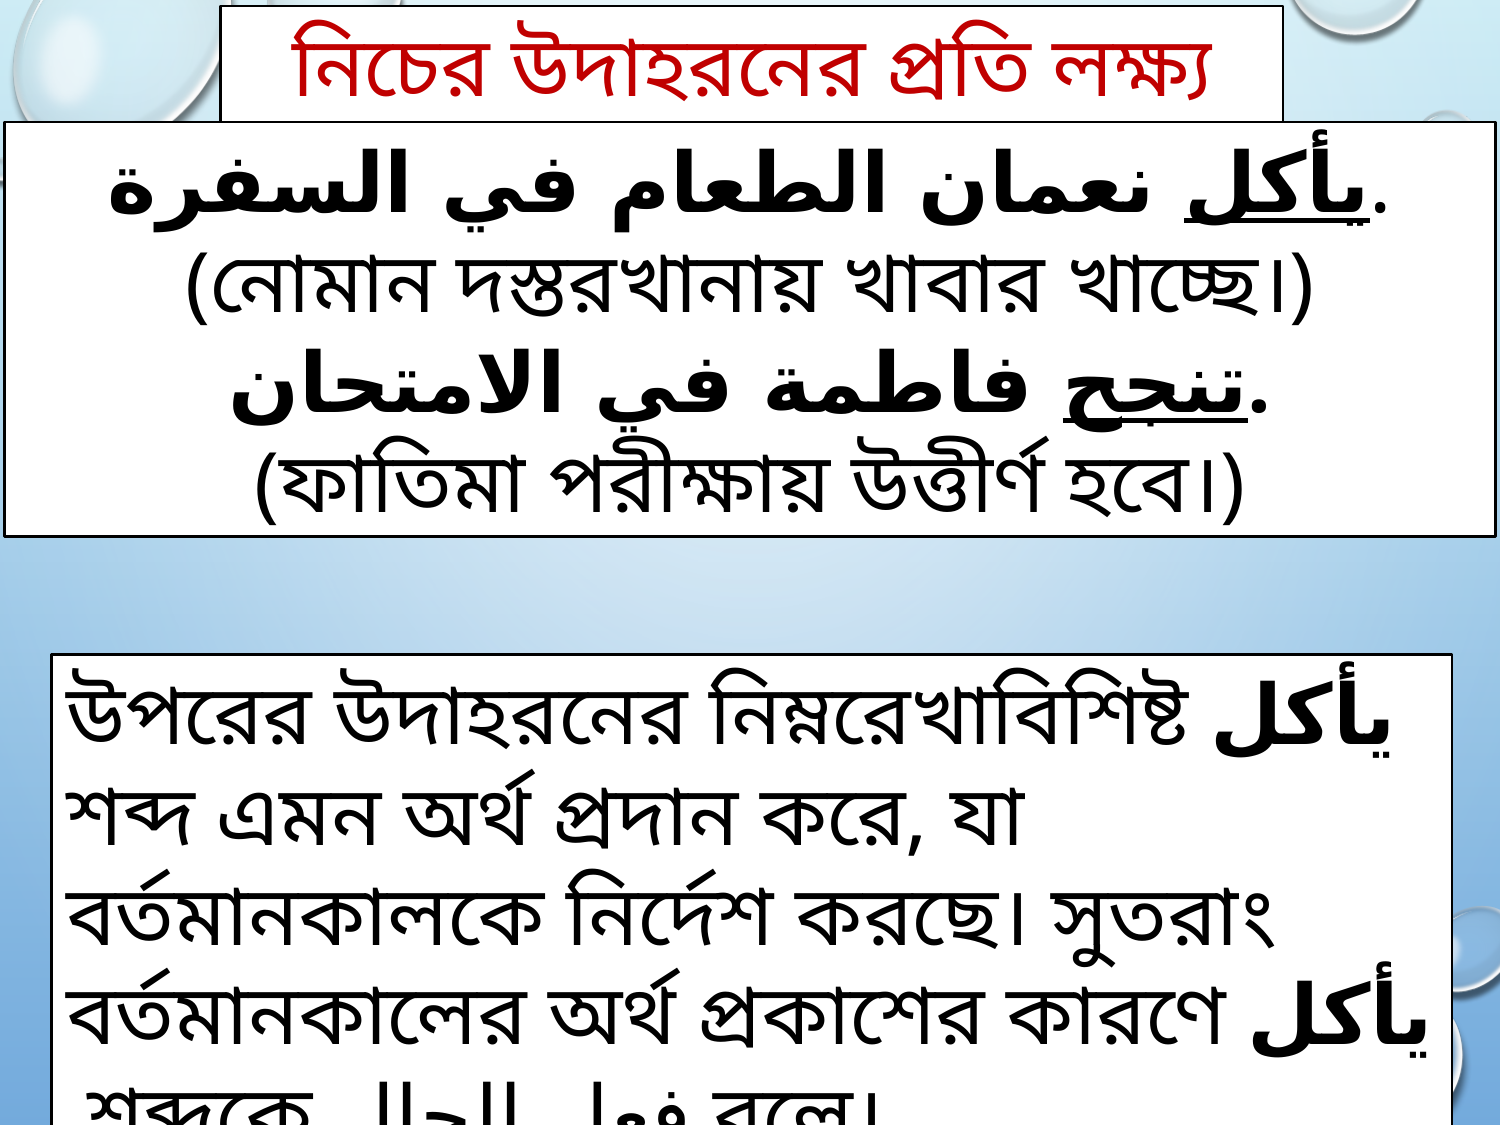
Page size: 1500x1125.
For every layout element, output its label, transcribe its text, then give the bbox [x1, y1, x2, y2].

text_box يأكل نعمان الطعام في السفرة. (নোমান দস্তরখানায় খাবার খাচ্ছে।) تنجح فاطمة في الامتحان. (ফাতিমা পরীক্ষায় উত্তীর্ণ হবে।) [3, 121, 1497, 538]
text_box নিচের উদাহরনের প্রতি লক্ষ‍্য কর- [219, 5, 1284, 121]
text_box উপরের উদাহরনের নিম্নরেখাবিশিষ্ট يأكل শব্দ এমন অর্থ প্রদান করে, যা বর্তমানকালকে নির্দেশ করছে। সুতরাং বর্তমানকালের অর্থ প্রকাশের কারণে يأكل শব্দকে فعل الحال বলে। [50, 653, 1453, 1125]
picture [0, 0, 1500, 1125]
